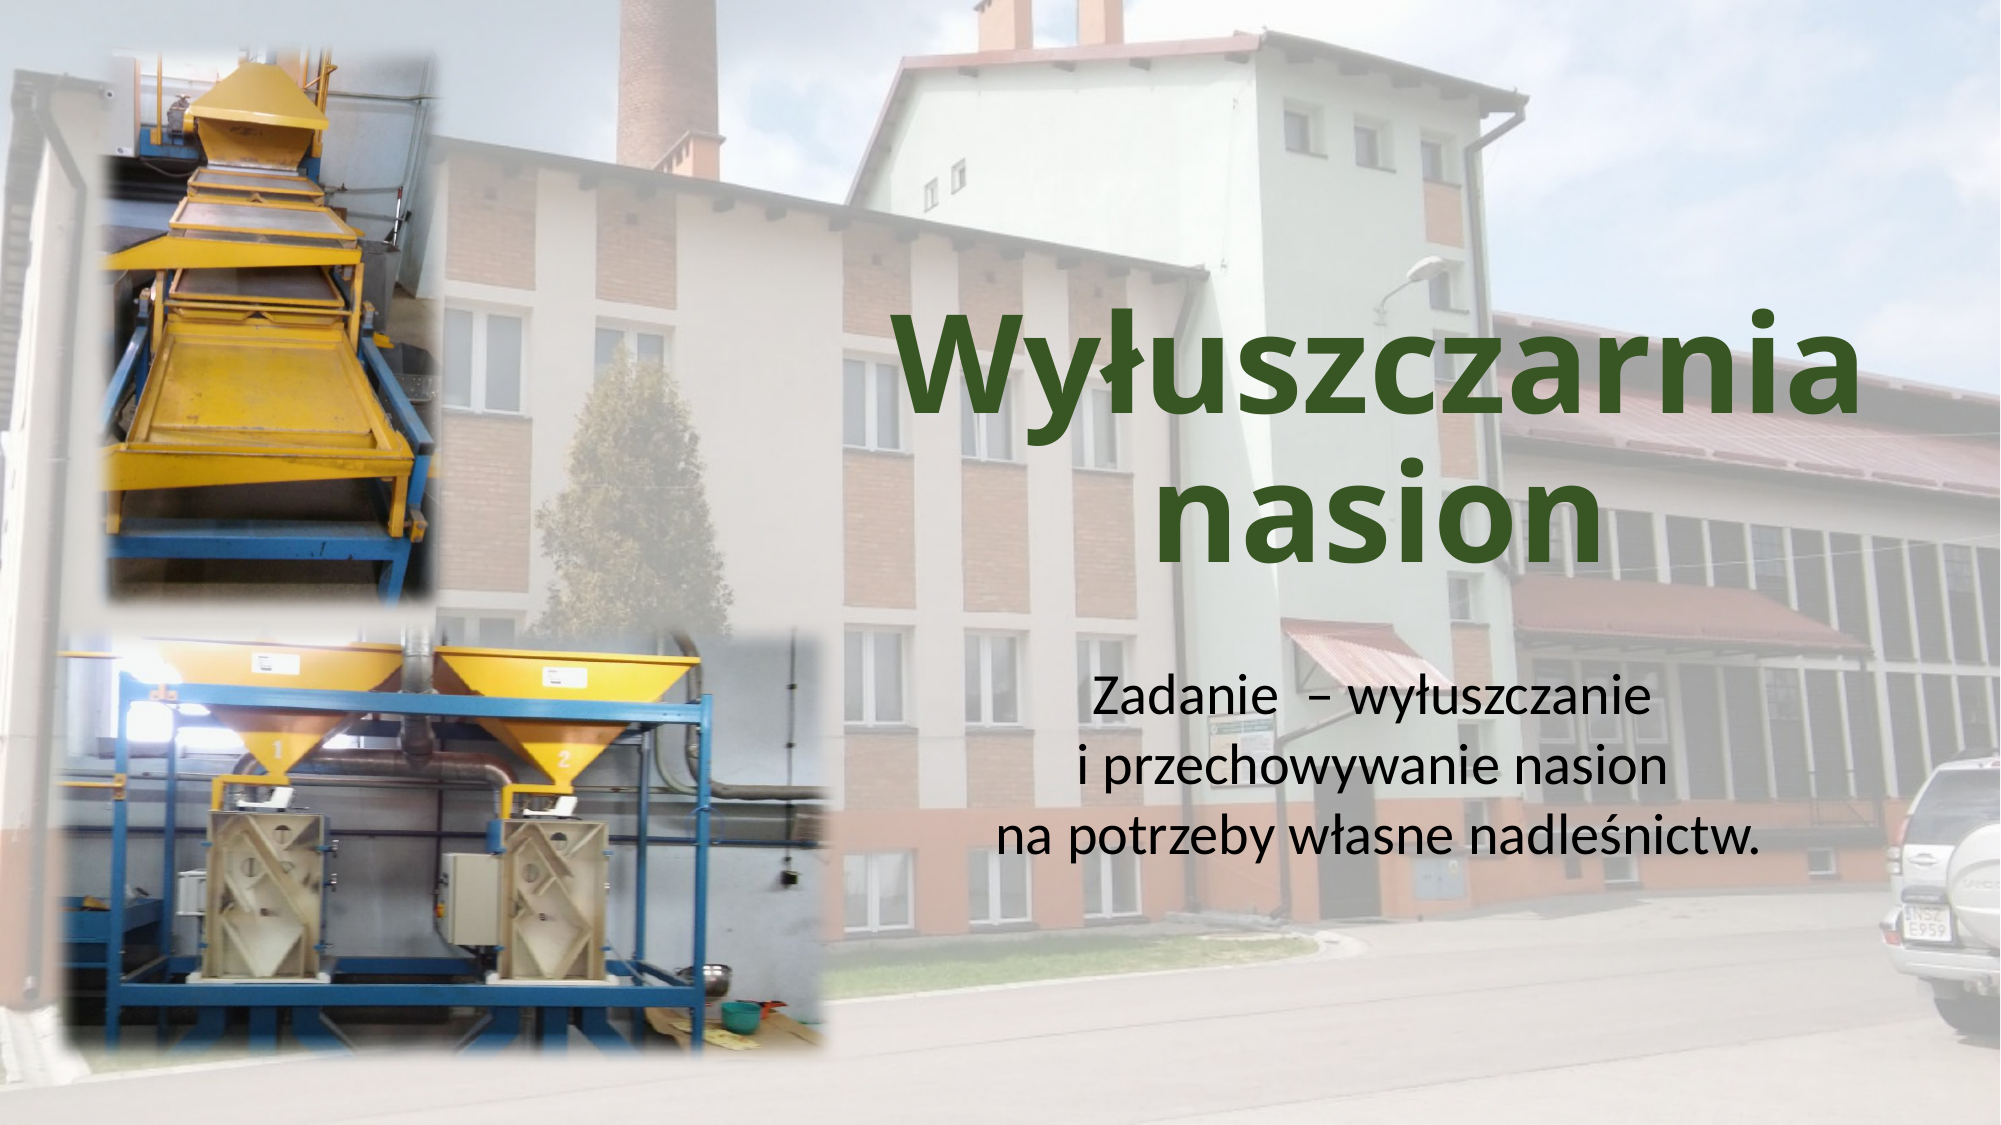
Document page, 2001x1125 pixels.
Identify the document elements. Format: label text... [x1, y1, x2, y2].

title Wyłuszczarnia nasion [839, 294, 1920, 592]
text_box Zadanie – wyłuszczanie i przechowywanie nasion na potrzeby własne nadleśnictw. [938, 648, 1821, 874]
picture [0, 0, 2001, 1125]
